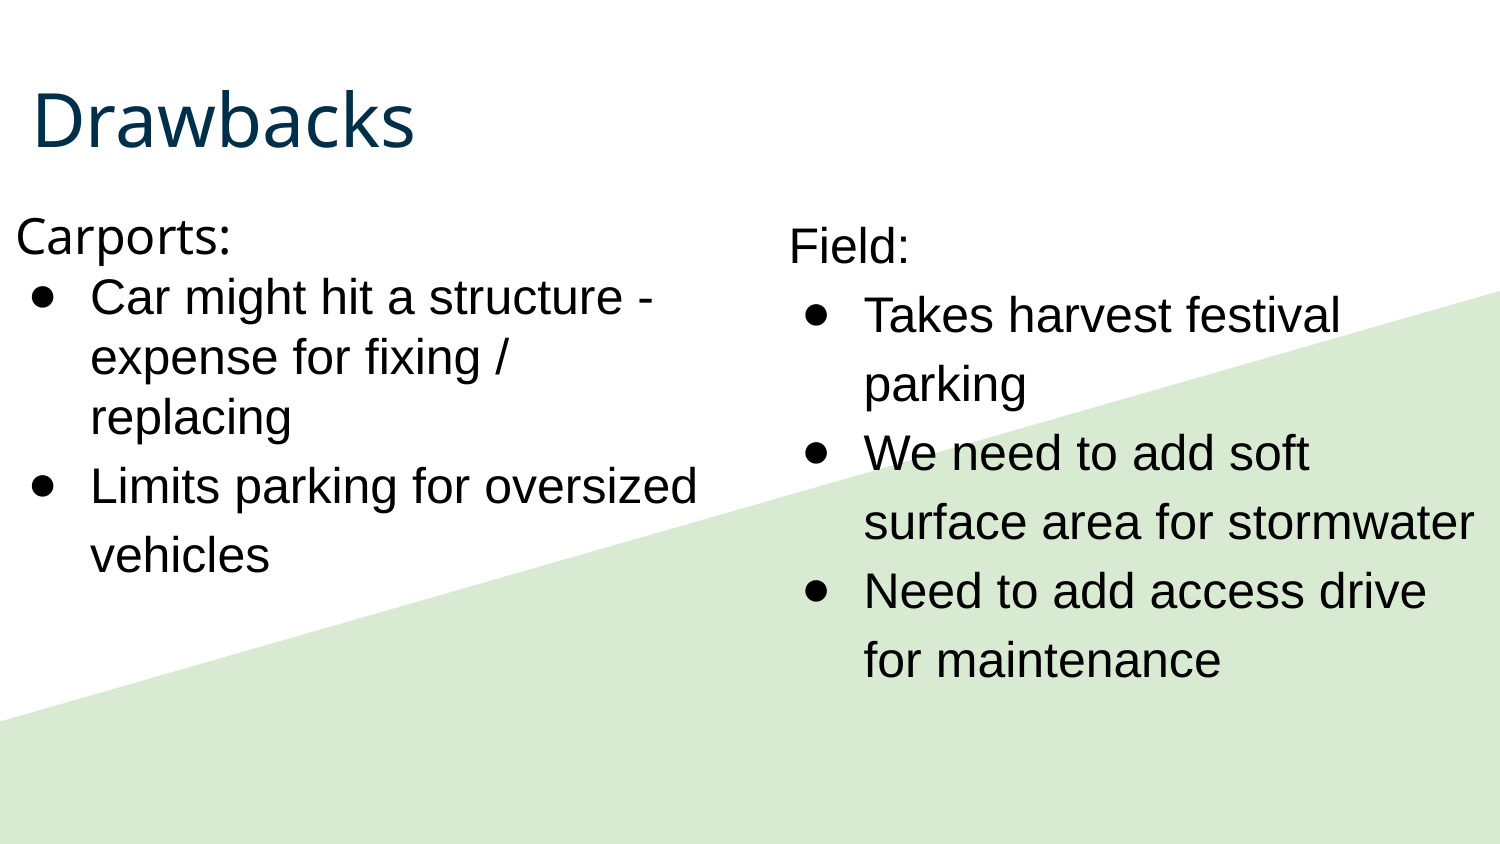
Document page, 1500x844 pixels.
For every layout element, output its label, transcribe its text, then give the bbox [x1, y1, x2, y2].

text_box Field: Takes harvest festival parking We need to add soft surface area for stormwater Need to add access drive for maintenance [773, 189, 1500, 759]
text_box Carports: Car might hit a structure - expense for fixing / replacing Limits parking for oversized vehicles [0, 189, 727, 759]
title Drawbacks [16, 57, 1414, 219]
